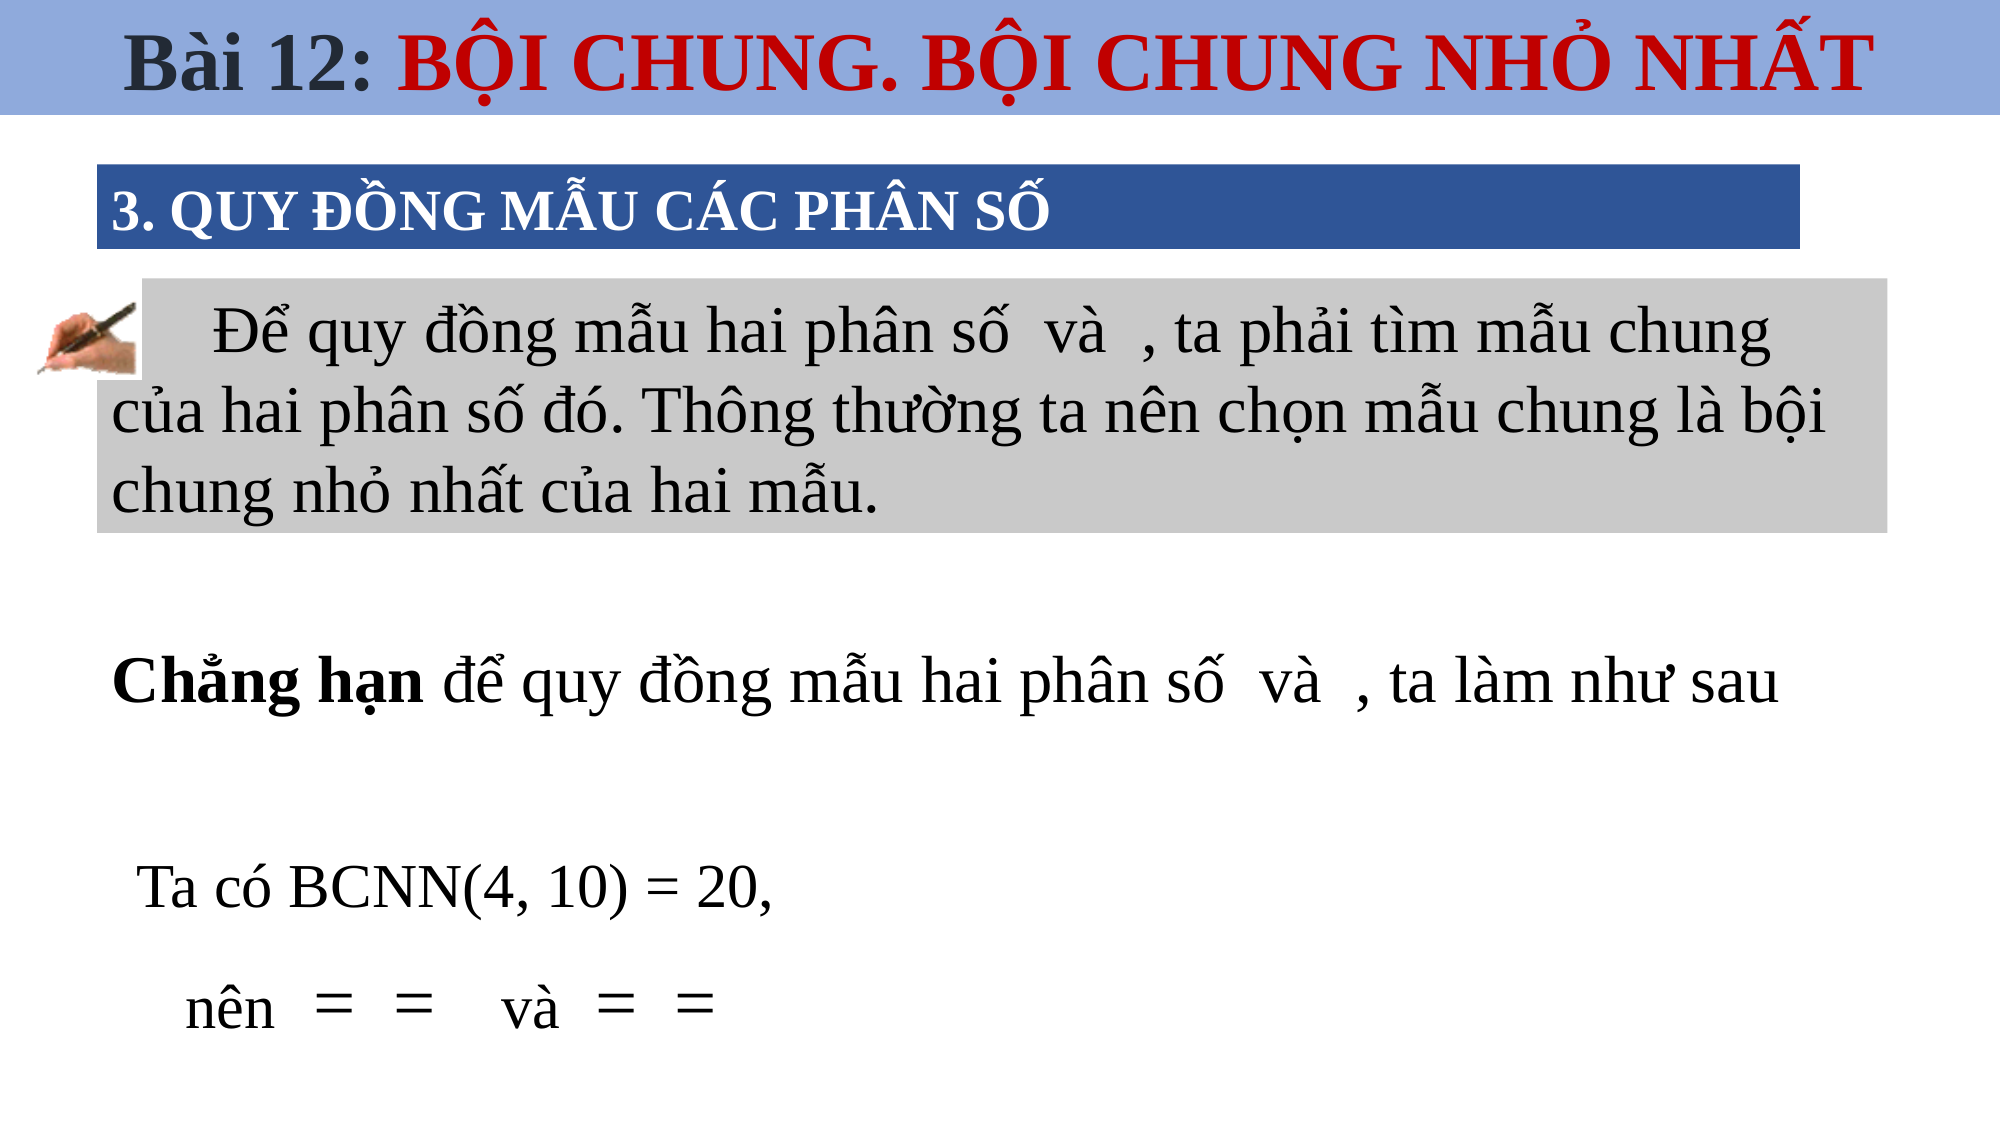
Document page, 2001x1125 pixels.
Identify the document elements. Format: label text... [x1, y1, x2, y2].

text_box 3. QUY ĐỒNG MẪU CÁC PHÂN SỐ [97, 164, 1800, 249]
text_box Ta có BCNN(4, 10) = 20, [122, 837, 854, 928]
picture [21, 273, 142, 381]
text_box Bài 12: BỘI CHUNG. BỘI CHUNG NHỎ NHẤT [0, 0, 2000, 115]
